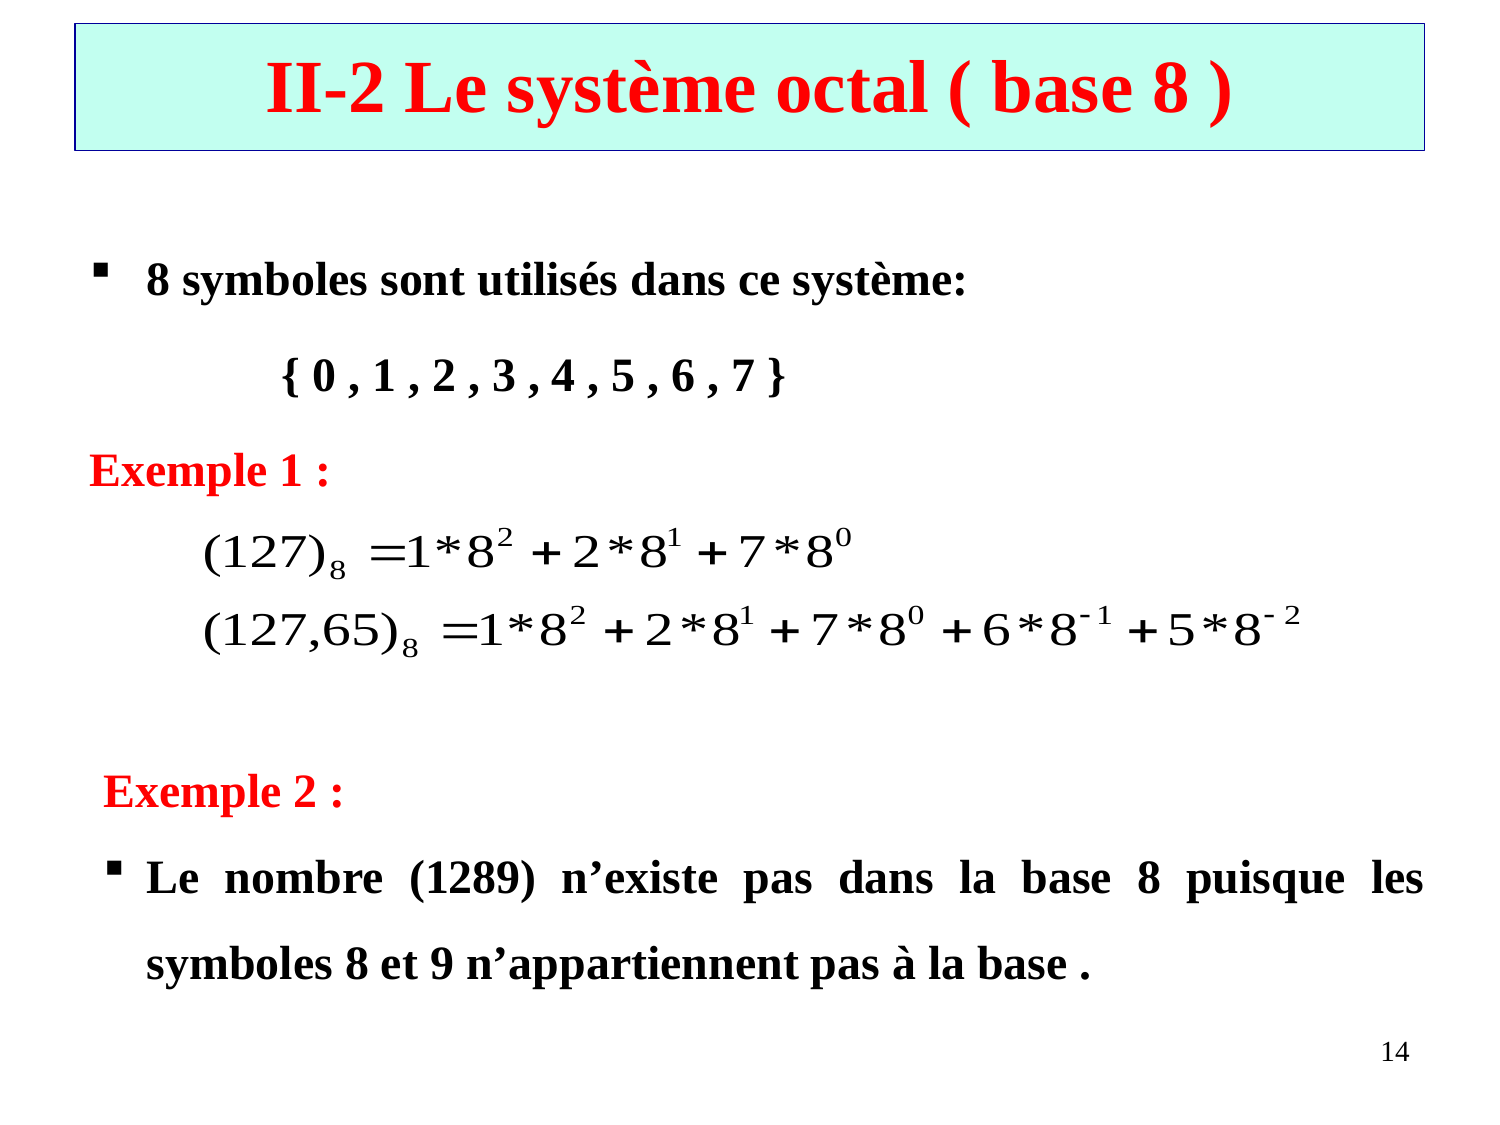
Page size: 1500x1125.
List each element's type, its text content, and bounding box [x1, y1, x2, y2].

text_box Exemple 2 : Le nombre (1289) n’existe pas dans la base 8 puisque les symboles 8 et 9 n’appartiennent pas à la base . [88, 723, 1442, 997]
title II-2 Le système octal ( base 8 ) [74, 23, 1425, 151]
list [194, 515, 1318, 741]
list 8 symboles sont utilisés dans ce système: { 0 , 1 , 2 , 3 , 4 , 5 , 6 , 7 } Exemple 1 : [74, 210, 1430, 505]
slide_number 14 [1074, 1024, 1425, 1103]
